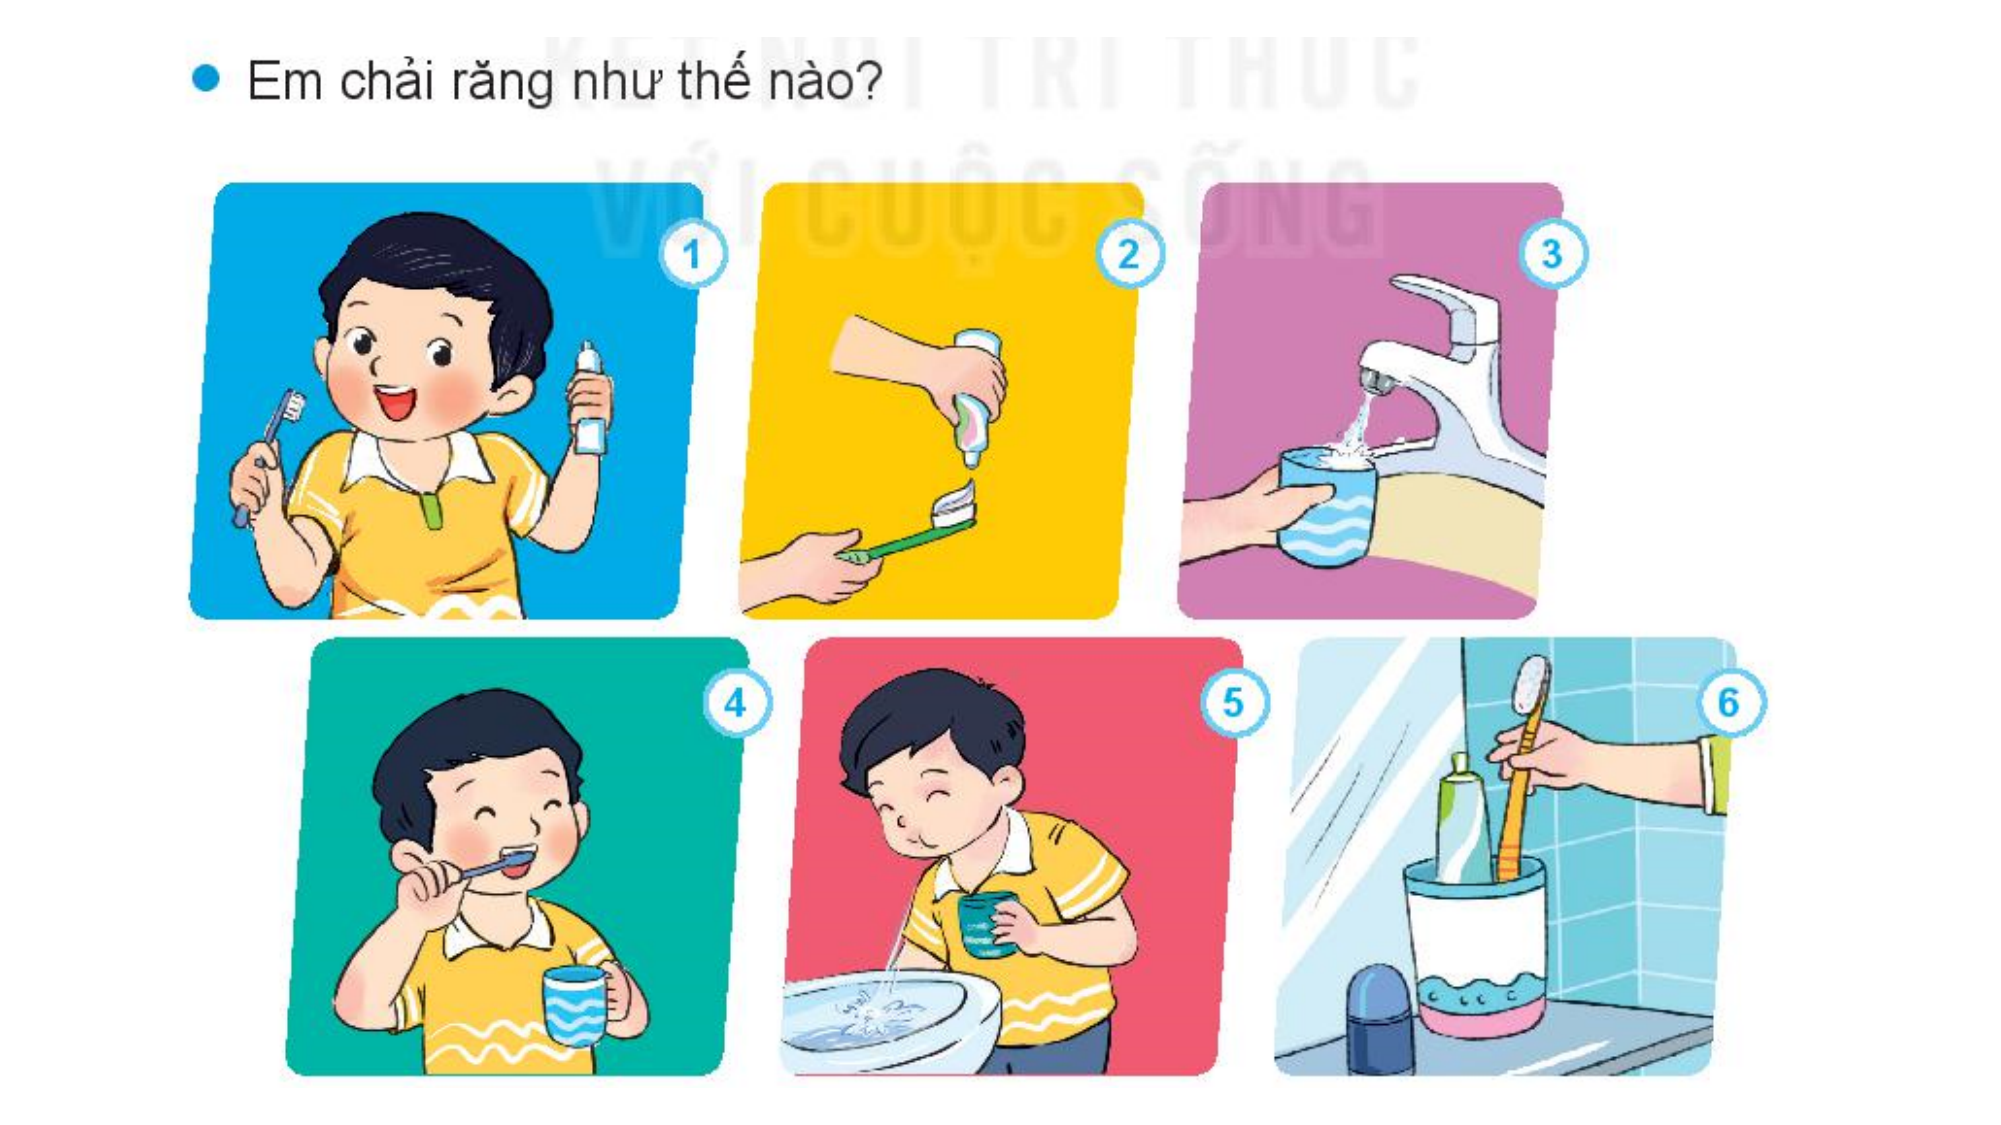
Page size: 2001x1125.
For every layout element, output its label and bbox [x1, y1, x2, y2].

picture [122, 37, 1878, 1088]
